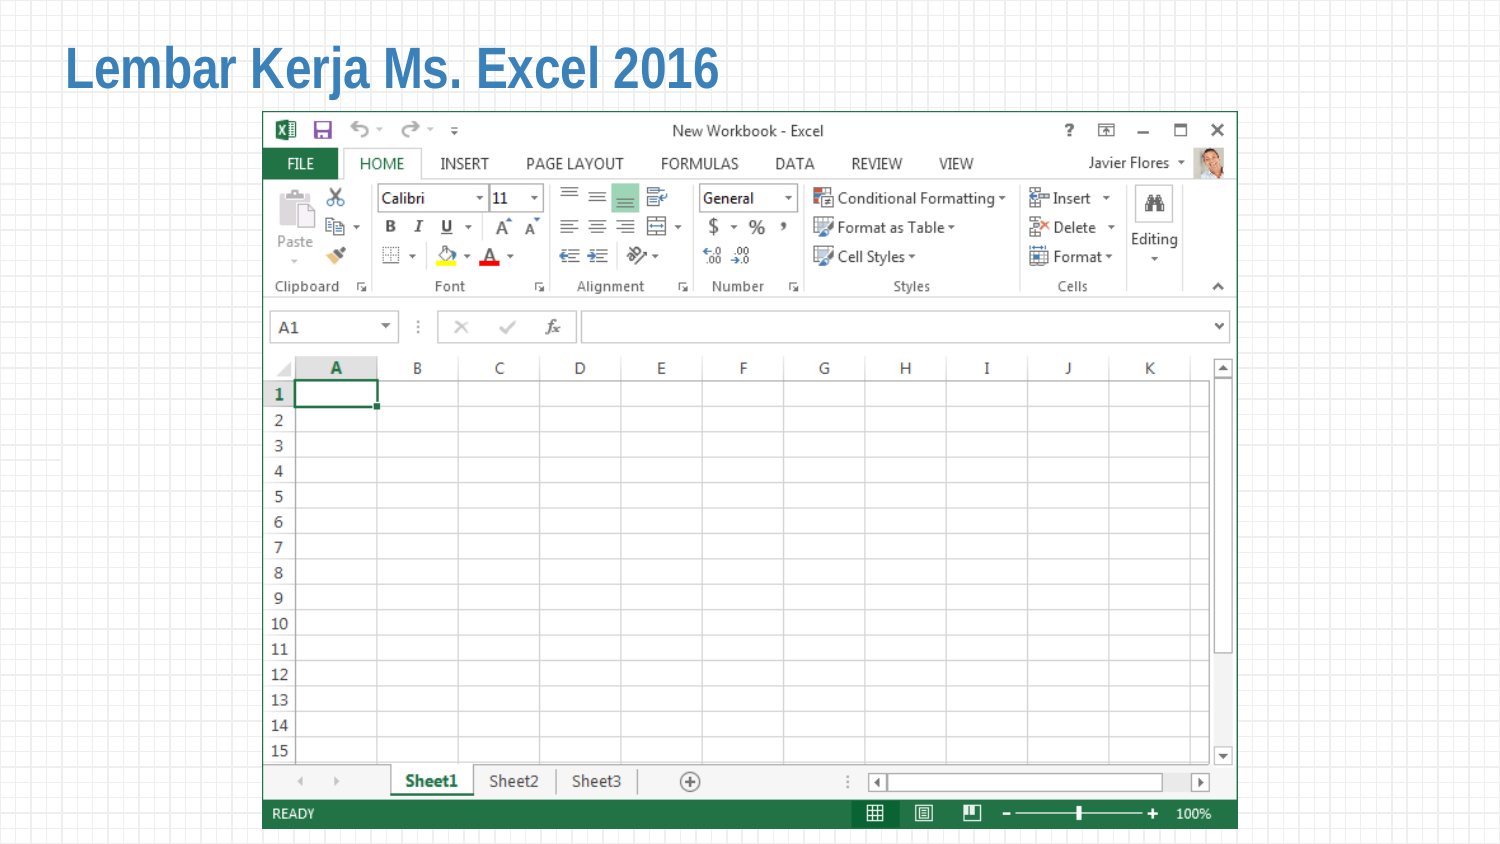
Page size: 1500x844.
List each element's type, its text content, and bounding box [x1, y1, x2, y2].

text_box Lembar Kerja Ms. Excel 2016 [50, 9, 1058, 115]
picture [262, 110, 1238, 829]
